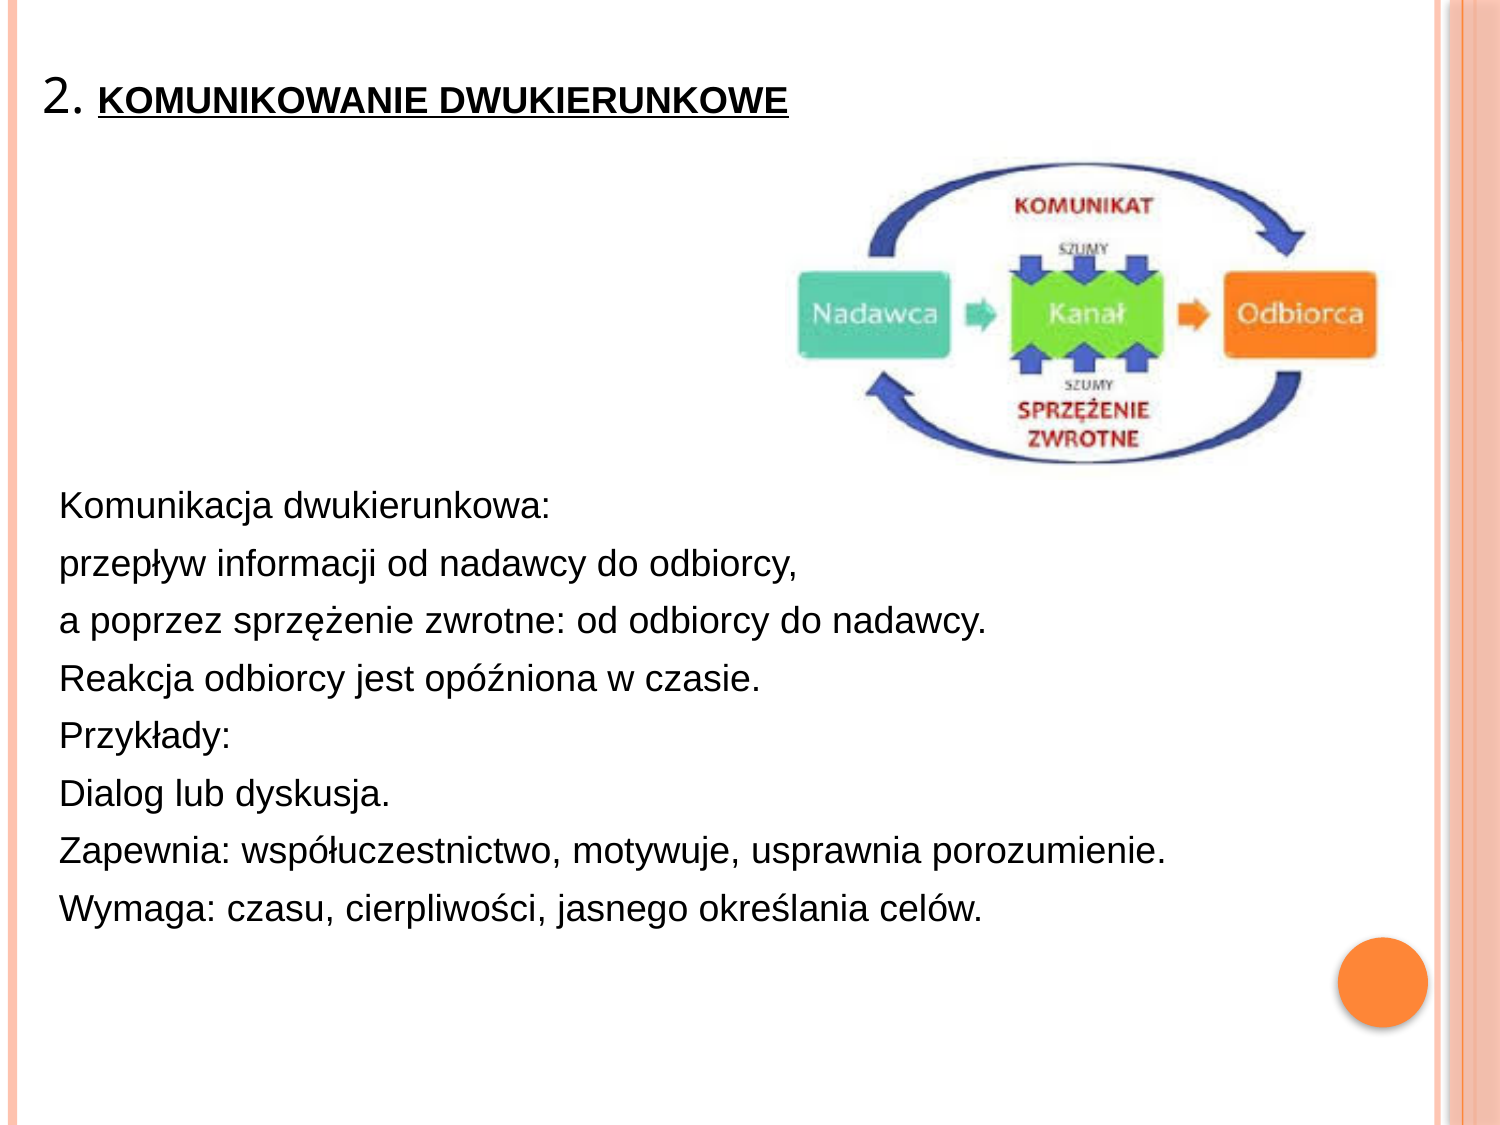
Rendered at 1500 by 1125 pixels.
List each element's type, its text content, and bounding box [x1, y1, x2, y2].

picture [784, 124, 1401, 481]
list 2. KOMUNIKOWANIE DWUKIERUNKOWE Komunikacja dwukierunkowa: przepływ informacji od nadawcy do odbiorcy, a poprzez sprzężenie zwrotne: od odbiorcy do nadawcy. Reakcja odbiorcy jest opóźniona w czasie. Przykłady: Dialog lub dyskusja. Zapewnia: współuczestnictwo, motywuje, usprawnia porozumienie. Wymaga: czasu, cierpliwości, jasnego określania celów. [1, 0, 1420, 1125]
